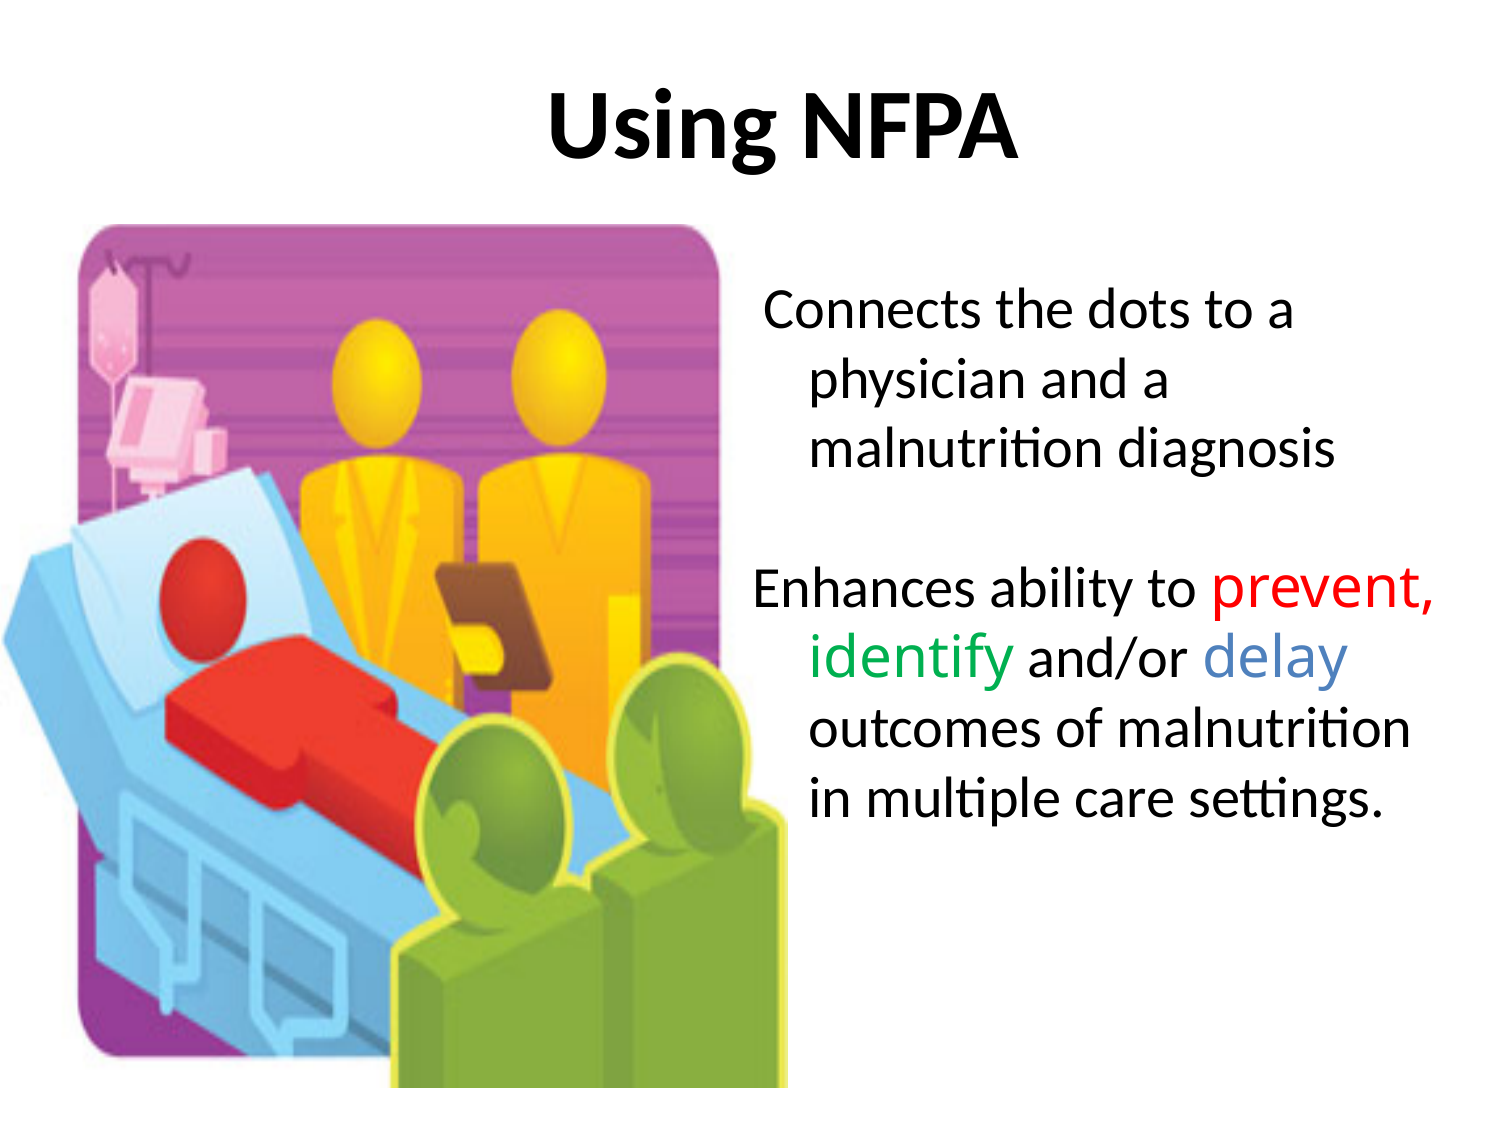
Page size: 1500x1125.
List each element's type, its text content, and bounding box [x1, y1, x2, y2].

picture [0, 224, 788, 1088]
title Using NFPA [75, 50, 1388, 188]
list Connects the dots to a physician and a malnutrition diagnosis Enhances ability to prevent, identify and/or delay outcomes of malnutrition in multiple care settings. [791, 262, 1463, 1025]
